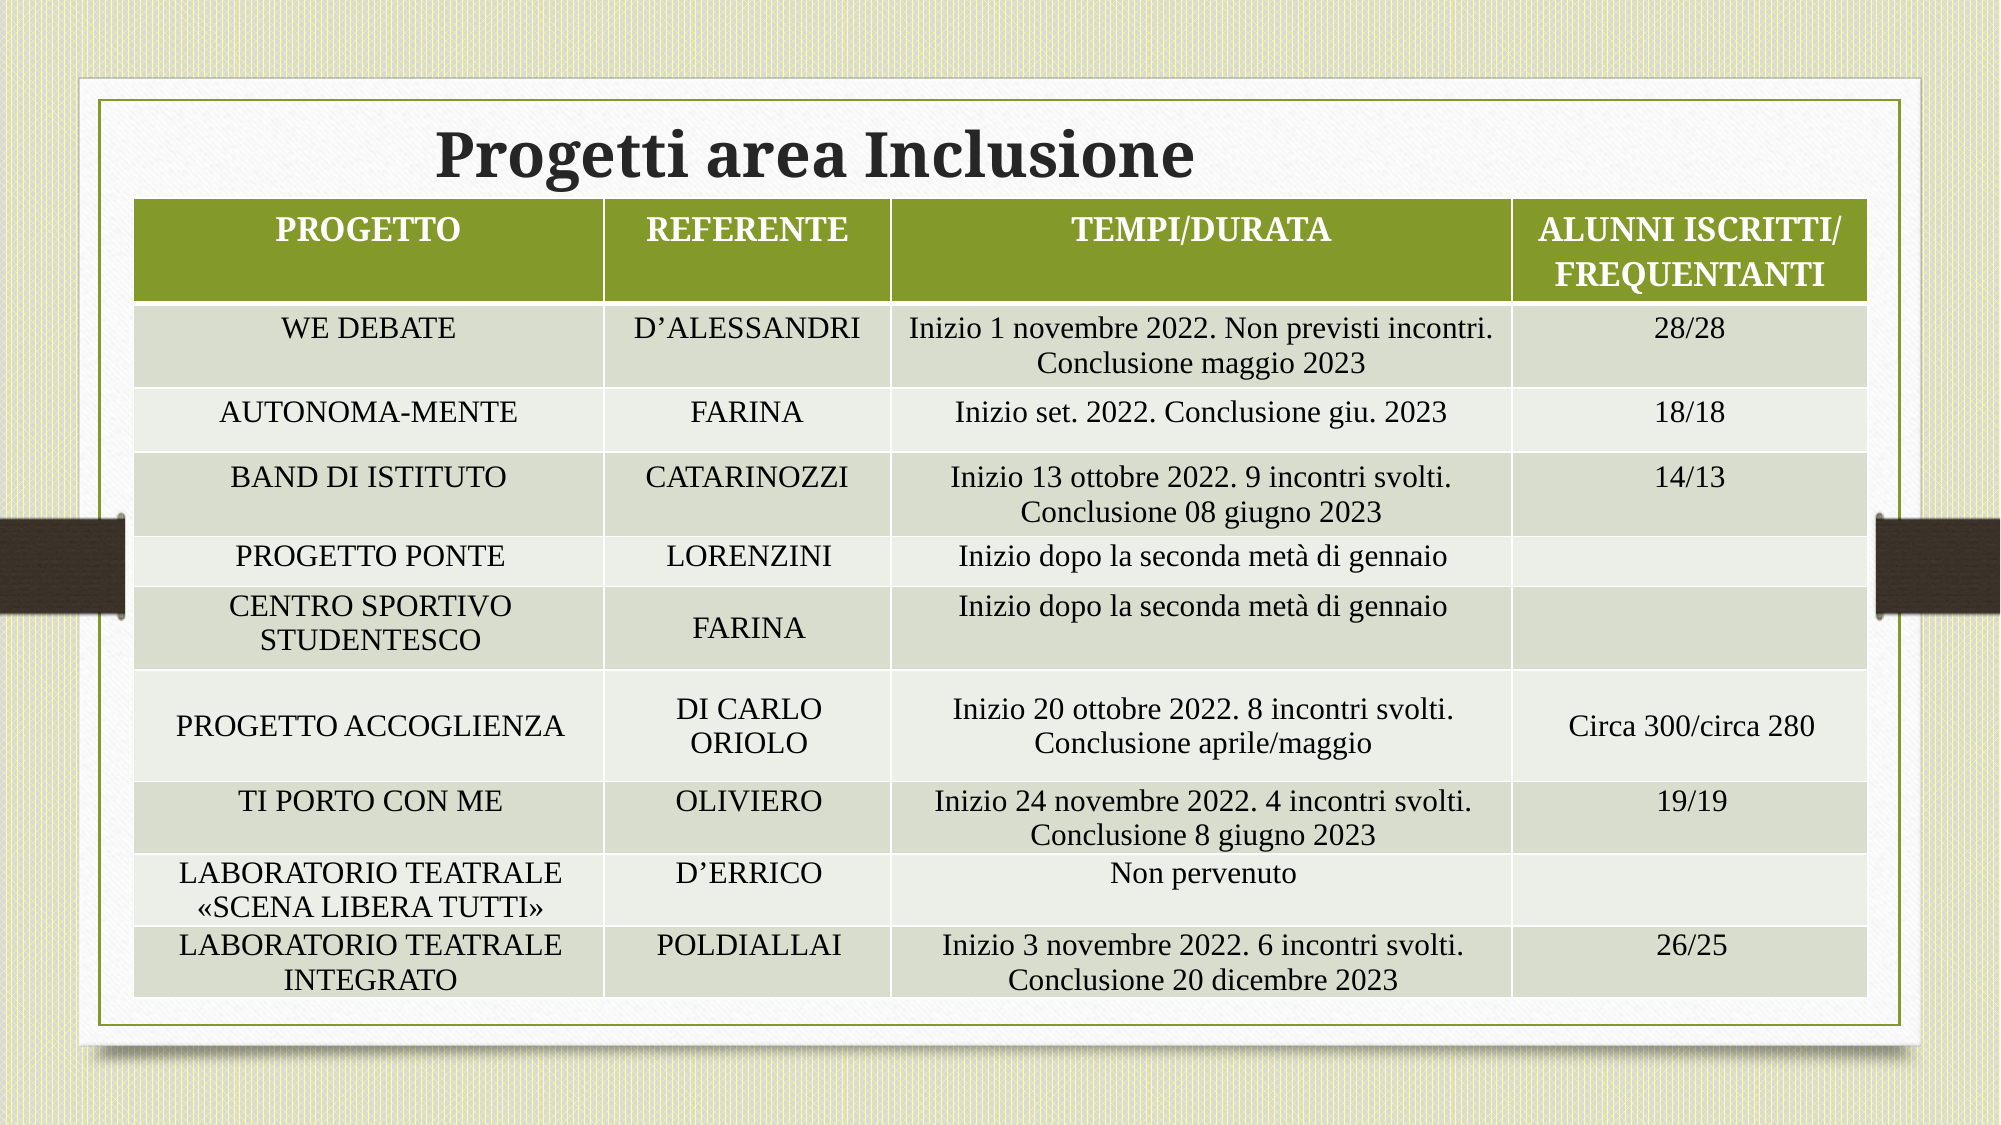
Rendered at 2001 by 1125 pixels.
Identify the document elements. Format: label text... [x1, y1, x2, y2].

table_cell DI CARLO ORIOLO [605, 671, 890, 781]
table_cell FARINA [605, 389, 890, 451]
table_cell OLIVIERO [605, 782, 890, 853]
table_header ALUNNI ISCRITTI/ FREQUENTANTI [1513, 199, 1867, 301]
table_cell 18/18 [1513, 389, 1867, 451]
table_cell TI PORTO CON ME [134, 782, 603, 853]
table_cell D’ALESSANDRI [605, 306, 890, 387]
table_cell Inizio 1 novembre 2022. Non previsti incontri. Conclusione maggio 2023 [892, 306, 1511, 387]
table_header REFERENTE [605, 199, 890, 301]
table_cell POLDIALLAI [605, 927, 890, 997]
table_cell Inizio dopo la seconda metà di gennaio [892, 587, 1511, 669]
picture [0, 0, 2001, 1125]
table_cell 19/19 [1513, 782, 1867, 853]
table_cell LORENZINI [605, 537, 890, 586]
table_cell AUTONOMA-MENTE [134, 389, 603, 451]
table_cell [1513, 855, 1867, 925]
table_cell PROGETTO PONTE [134, 537, 603, 586]
table_cell [1513, 537, 1867, 586]
table_cell PROGETTO ACCOGLIENZA [134, 671, 603, 781]
table_cell CENTRO SPORTIVO STUDENTESCO [134, 587, 603, 669]
table_cell Inizio dopo la seconda metà di gennaio [892, 537, 1511, 586]
table_cell 28/28 [1513, 306, 1867, 387]
table_cell BAND DI ISTITUTO [134, 453, 603, 536]
table_cell 14/13 [1513, 453, 1867, 536]
table_cell FARINA [605, 587, 890, 669]
table_cell WE DEBATE [134, 306, 603, 387]
table_cell Inizio 24 novembre 2022. 4 incontri svolti. Conclusione 8 giugno 2023 [892, 782, 1511, 853]
table_cell Inizio 20 ottobre 2022. 8 incontri svolti. Conclusione aprile/maggio [892, 671, 1511, 781]
table_cell D’ERRICO [605, 855, 890, 925]
table_cell Inizio 3 novembre 2022. 6 incontri svolti. Conclusione 20 dicembre 2023 [892, 927, 1511, 997]
title Progetti area Inclusione [111, 99, 1522, 205]
table_cell CATARINOZZI [605, 453, 890, 536]
table_header TEMPI/DURATA [892, 199, 1511, 301]
table_header PROGETTO [134, 199, 603, 301]
table_cell Non pervenuto [892, 855, 1511, 925]
table_cell Inizio set. 2022. Conclusione giu. 2023 [892, 389, 1511, 451]
table_cell Circa 300/circa 280 [1513, 671, 1867, 781]
table_cell 26/25 [1513, 927, 1867, 997]
table_cell LABORATORIO TEATRALE «SCENA LIBERA TUTTI» [134, 855, 603, 925]
table_cell Inizio 13 ottobre 2022. 9 incontri svolti. Conclusione 08 giugno 2023 [892, 453, 1511, 536]
table_cell [1513, 587, 1867, 669]
table_cell LABORATORIO TEATRALE INTEGRATO [134, 927, 603, 997]
